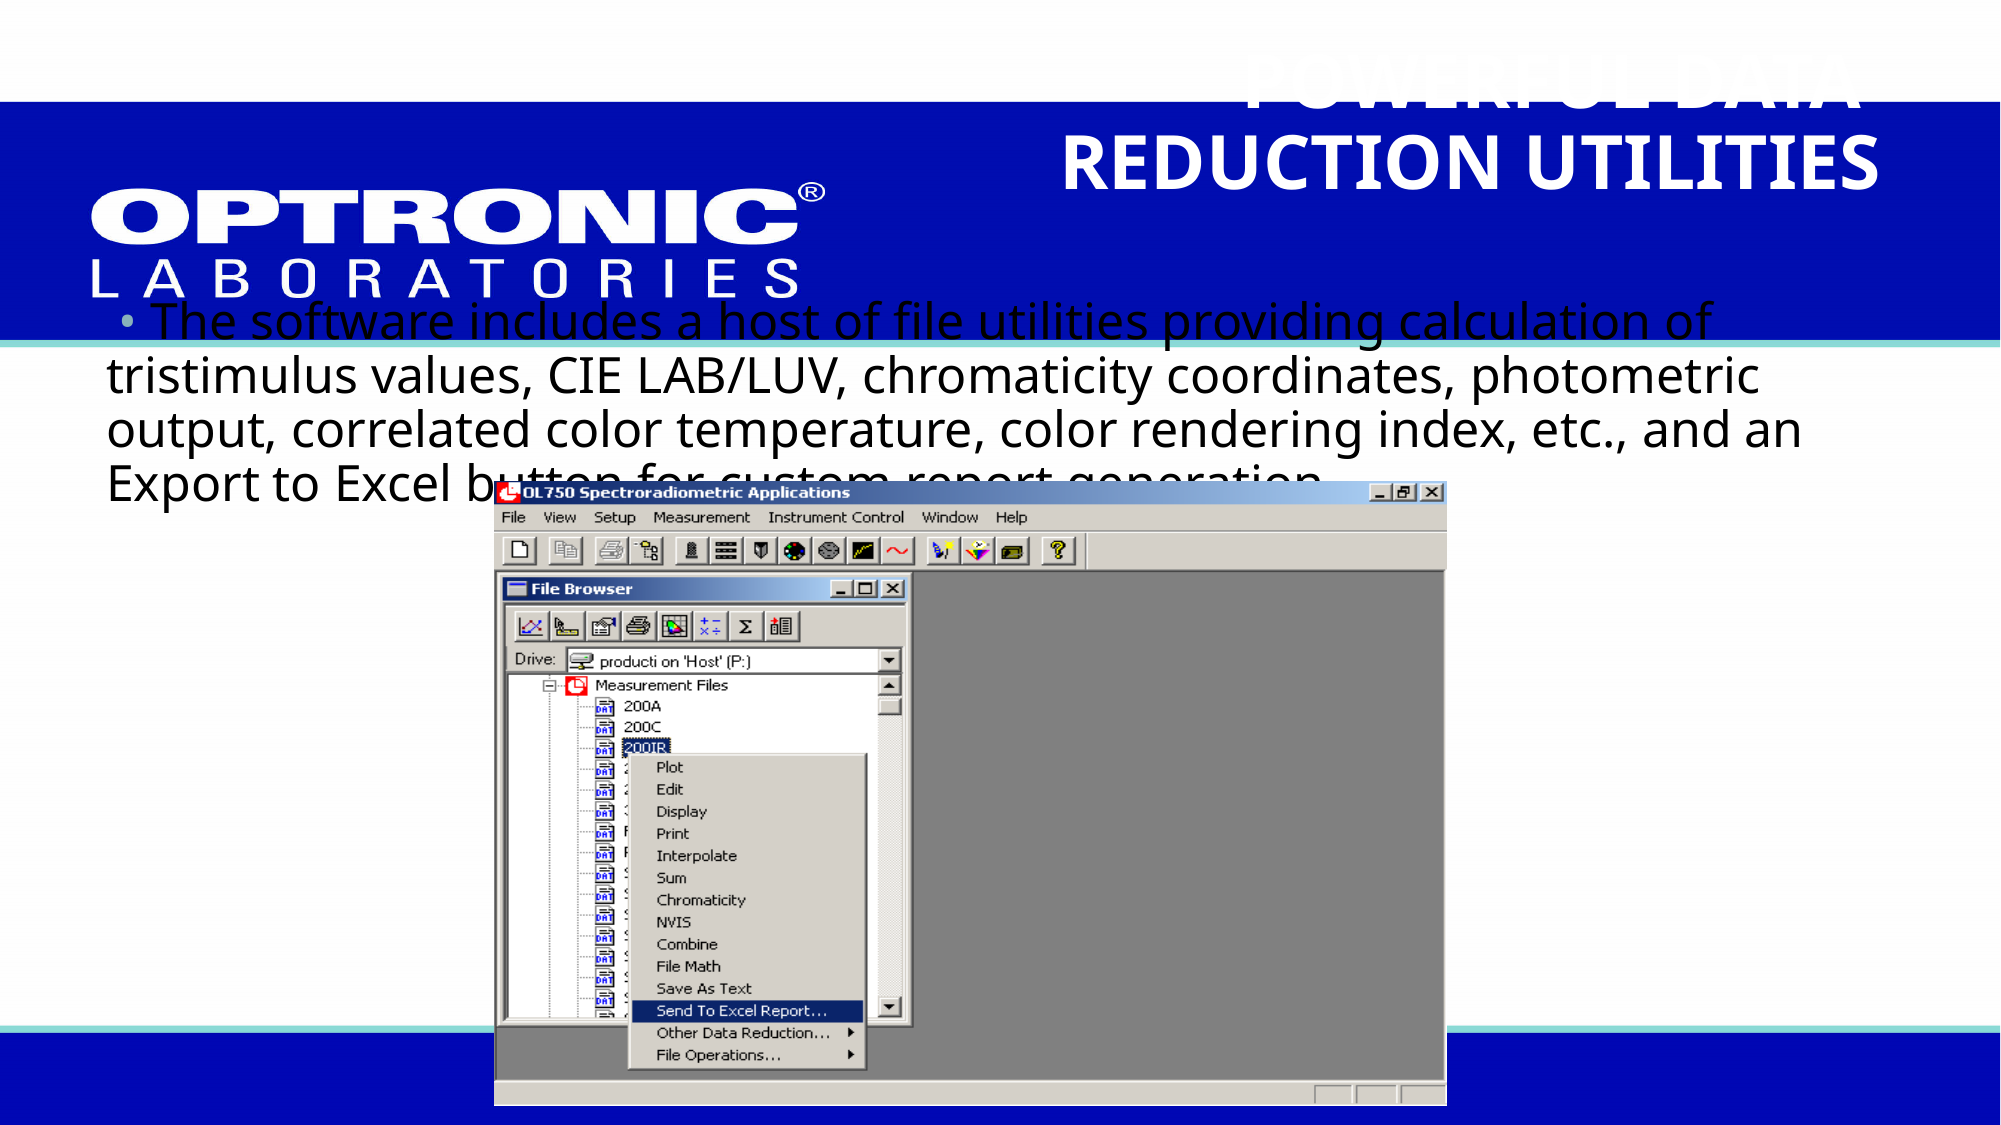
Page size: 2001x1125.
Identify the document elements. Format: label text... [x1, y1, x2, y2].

text_box POWERFUL DATA REDUCTION UTILITIES [396, 52, 1897, 214]
title • The software includes a host of file utilities providing calculation of tristimulus values, CIE LAB/LUV, chromaticity coordinates, photometric output, correlated color temperature, color rendering index, etc., and an Export to Excel button for custom report generation. [90, 334, 1860, 581]
picture [0, 0, 2001, 1125]
